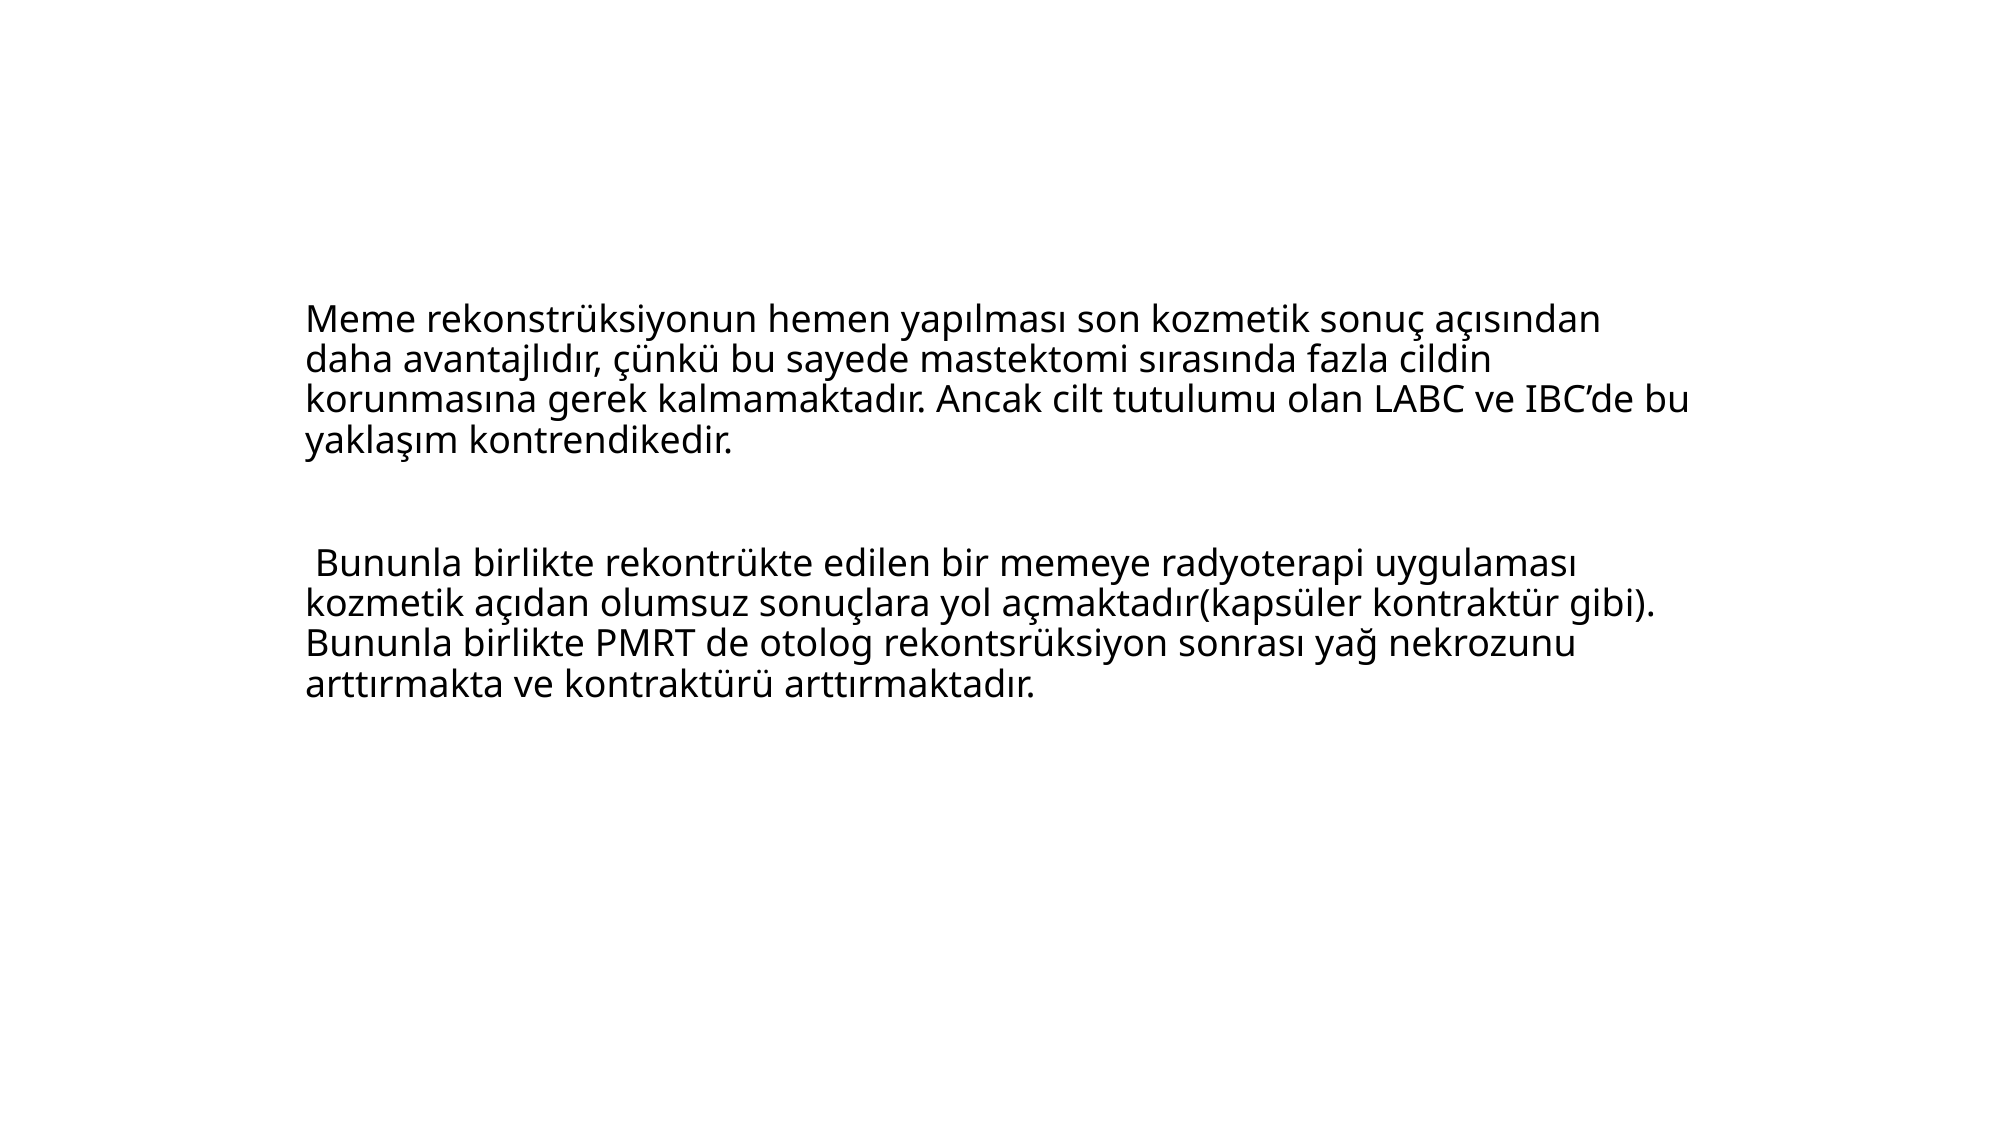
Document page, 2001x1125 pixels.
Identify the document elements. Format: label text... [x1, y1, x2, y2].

list Meme rekonstrüksiyonun hemen yapılması son kozmetik sonuç açısından daha avantajlıdır, çünkü bu sayede mastektomi sırasında fazla cildin korunmasına gerek kalmamaktadır. Ancak cilt tutulumu olan LABC ve IBC’de bu yaklaşım kontrendikedir. Bununla birlikte rekontrükte edilen bir memeye radyoterapi uygulaması kozmetik açıdan olumsuz sonuçlara yol açmaktadır(kapsüler kontraktür gibi). Bununla birlikte PMRT de otolog rekontsrüksiyon sonrası yağ nekrozunu arttırmakta ve kontraktürü arttırmaktadır. [290, 292, 1710, 1006]
